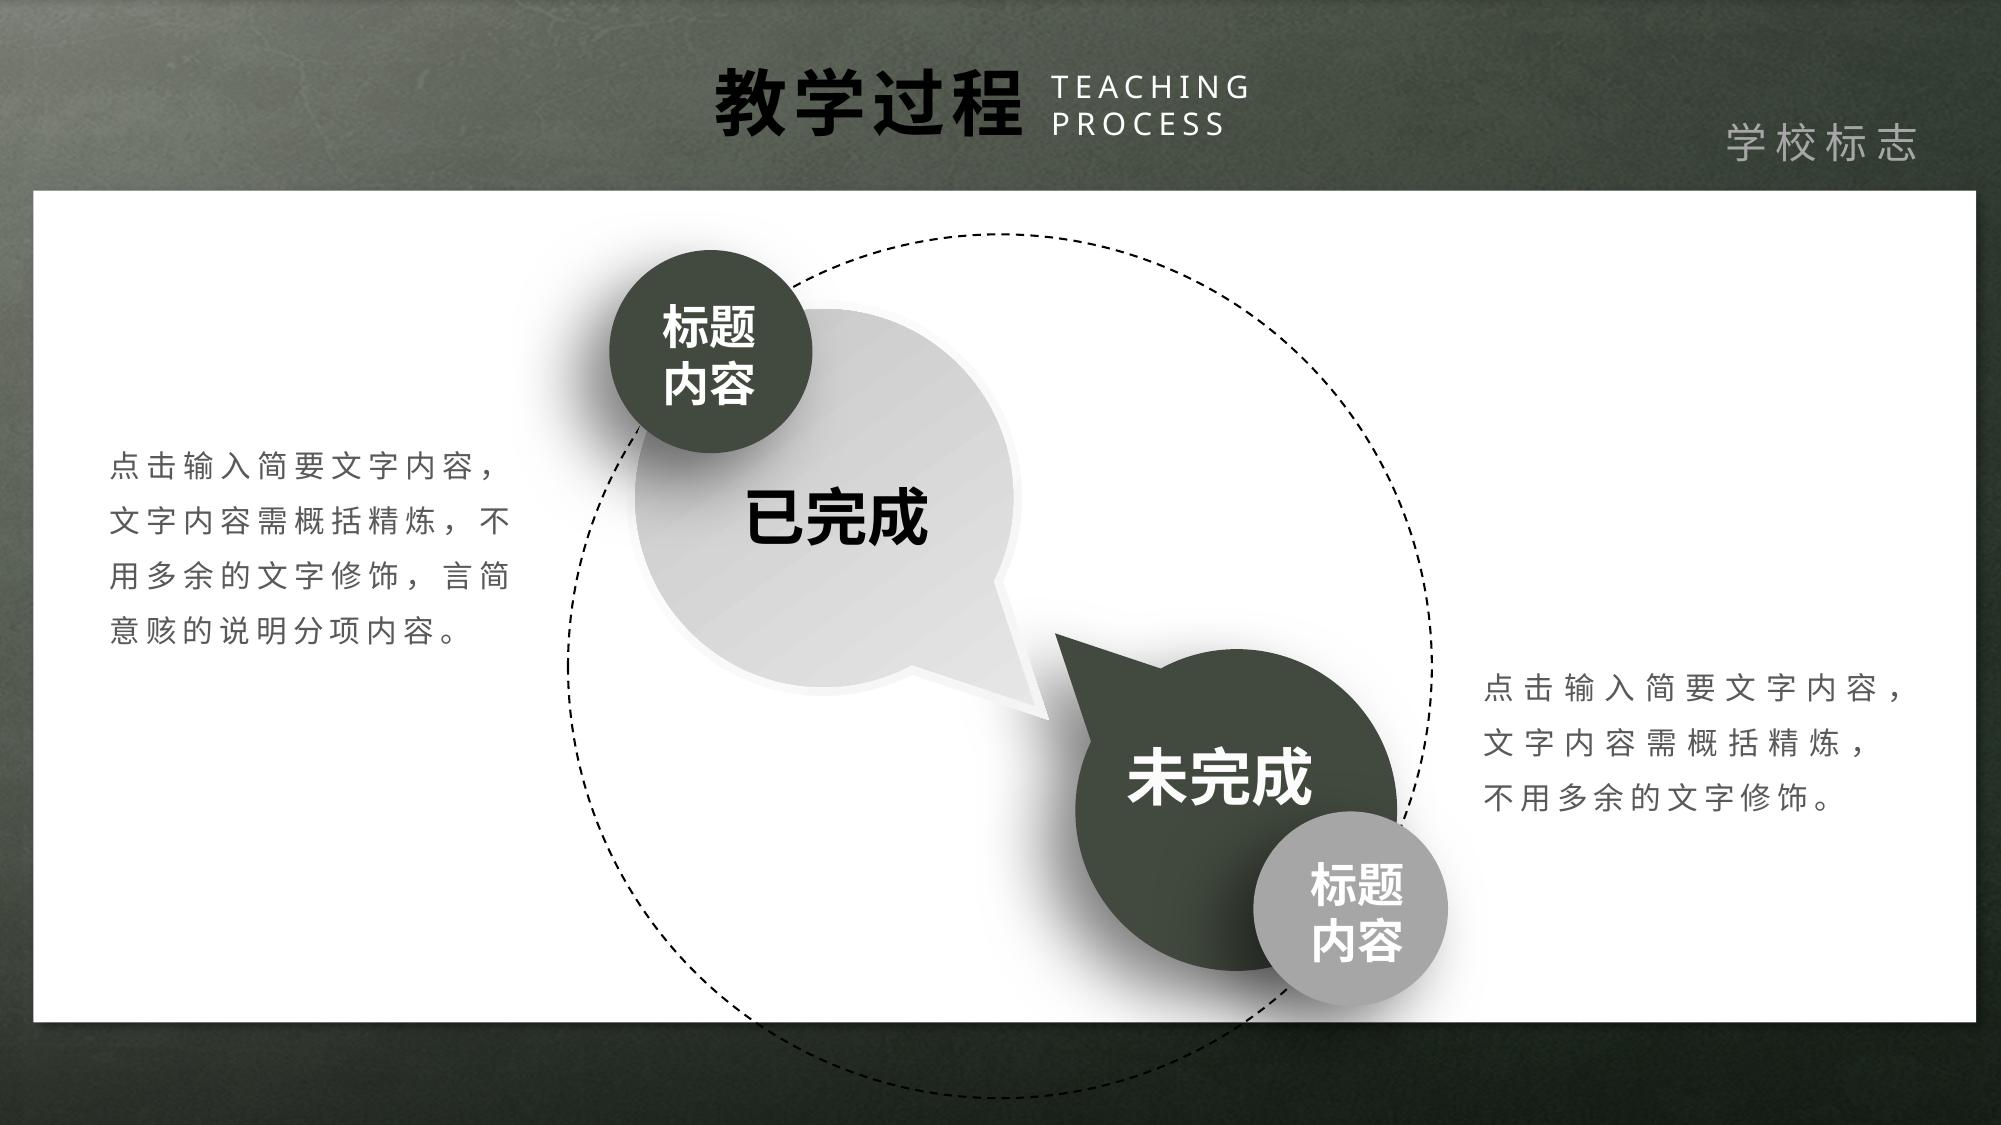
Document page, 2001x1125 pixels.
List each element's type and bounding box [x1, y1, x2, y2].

text_box [668, 283, 1064, 797]
text_box [1253, 811, 1451, 1007]
text_box [694, 50, 1279, 154]
picture [0, 0, 2001, 1125]
text_box [609, 250, 813, 454]
